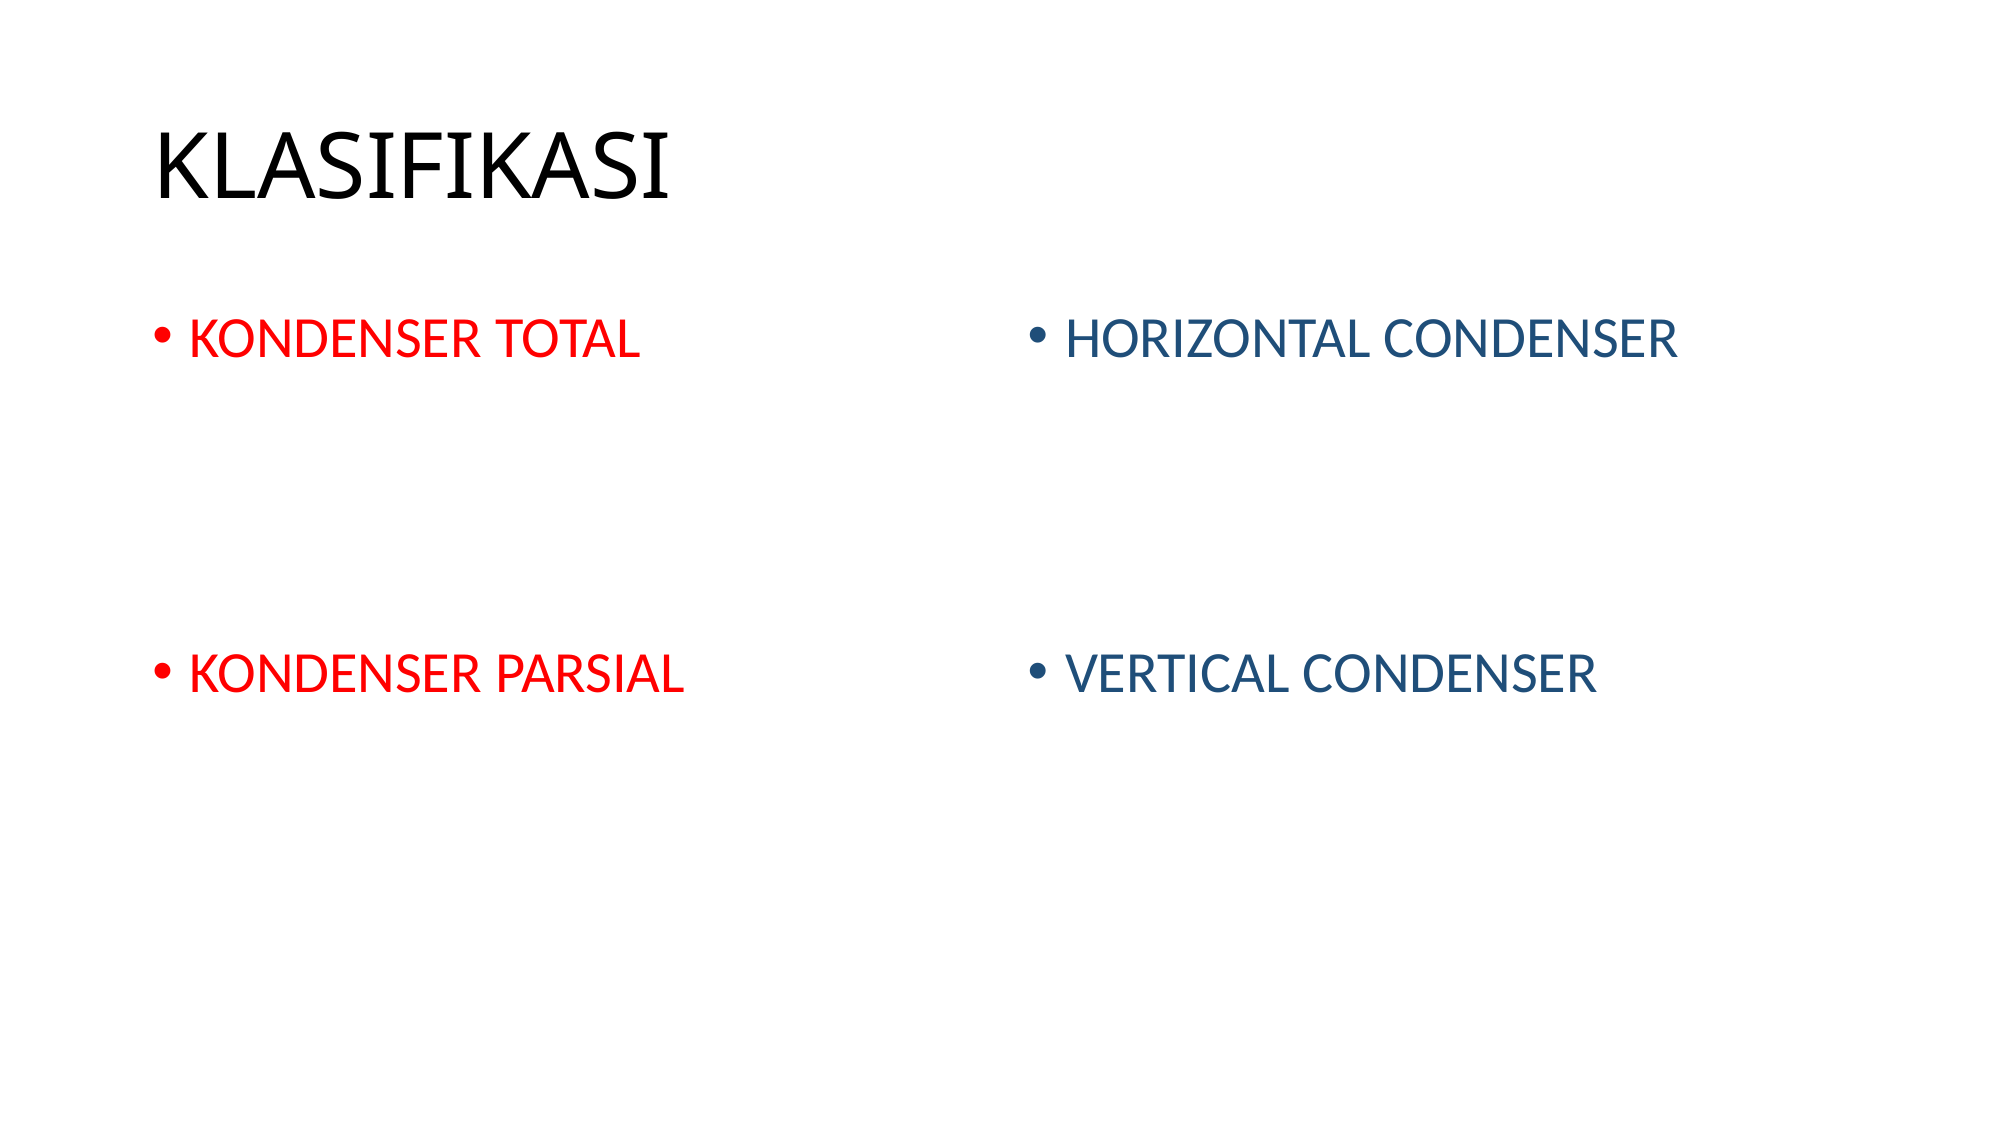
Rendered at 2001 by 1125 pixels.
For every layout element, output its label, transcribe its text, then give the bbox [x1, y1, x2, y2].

list HORIZONTAL CONDENSER VERTICAL CONDENSER [1012, 299, 1863, 1014]
title KLASIFIKASI [137, 59, 1863, 278]
list KONDENSER TOTAL KONDENSER PARSIAL [137, 299, 988, 1014]
